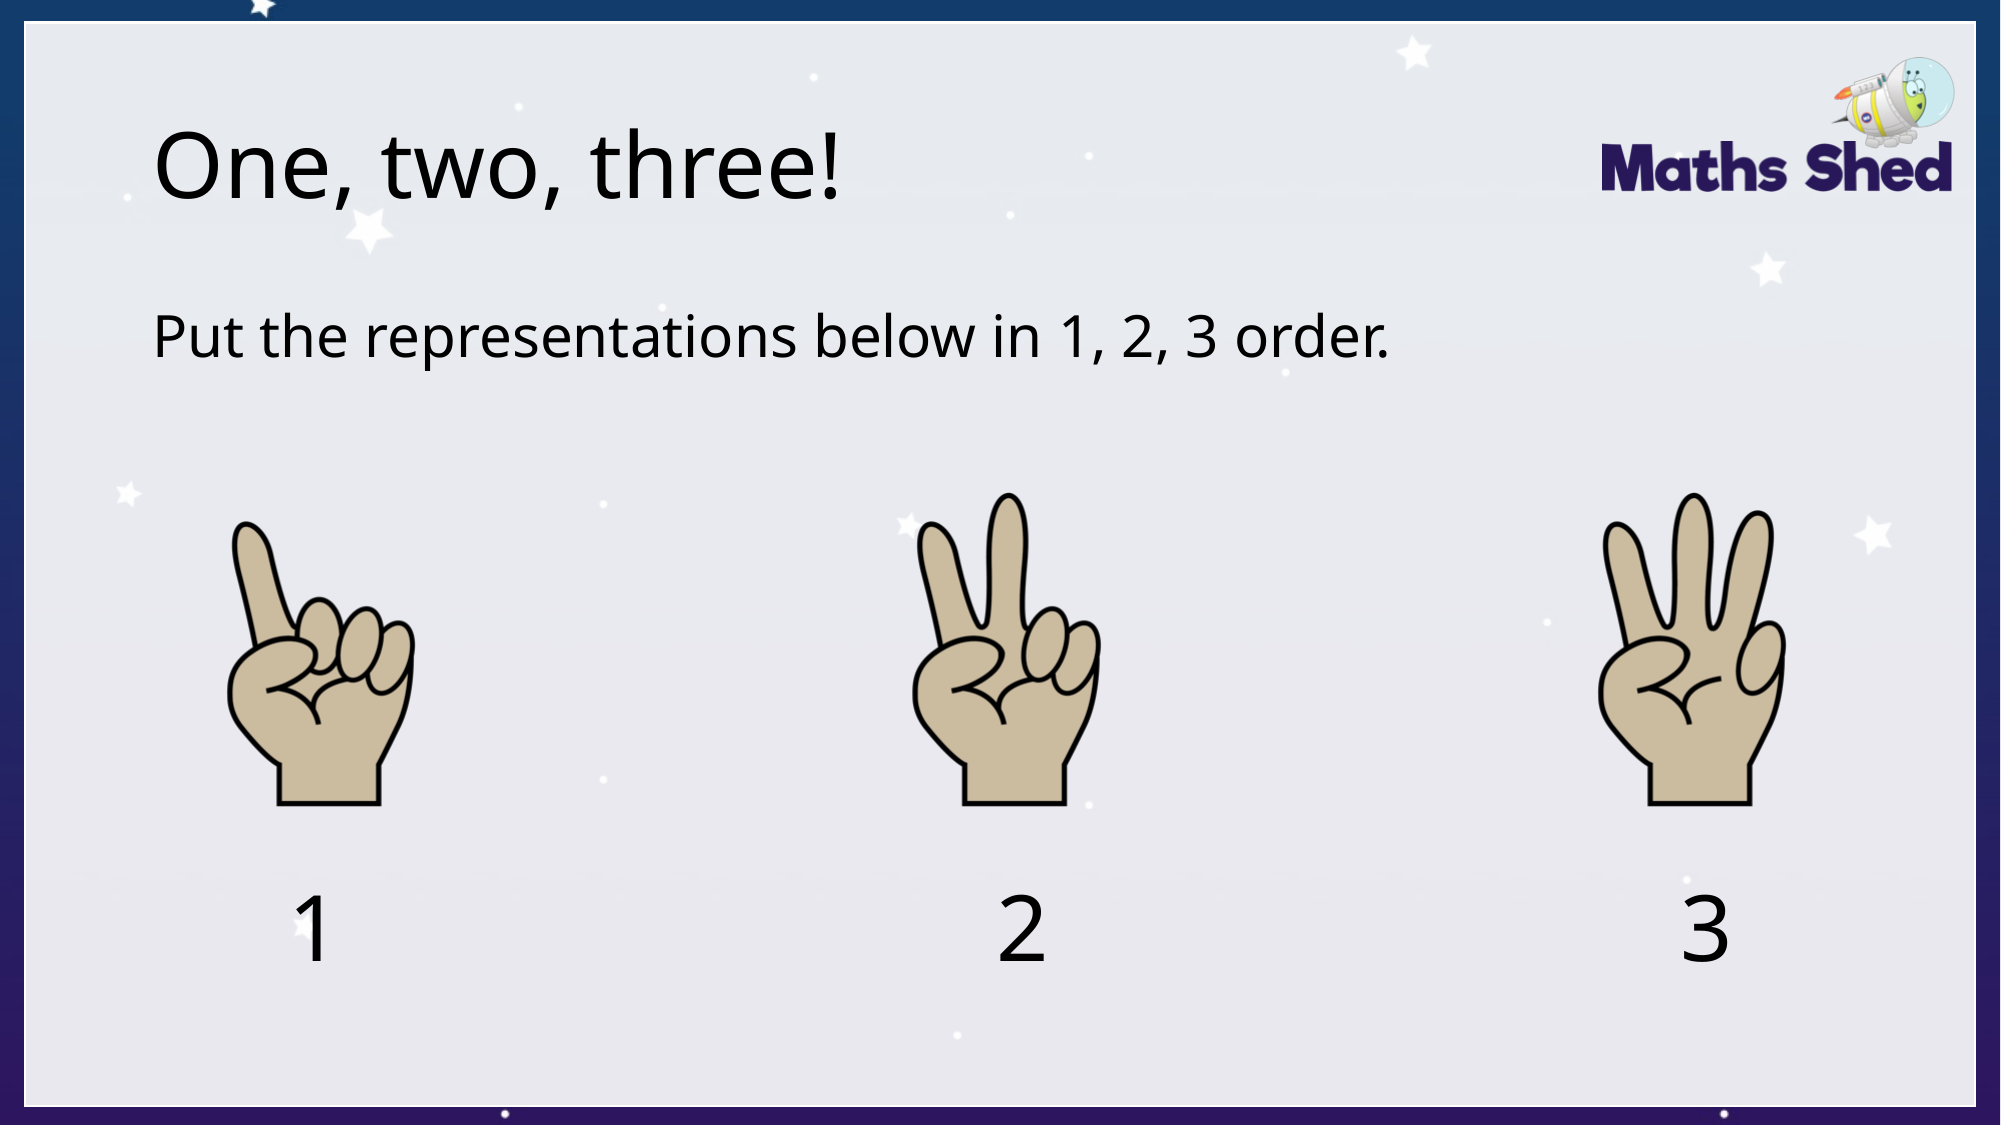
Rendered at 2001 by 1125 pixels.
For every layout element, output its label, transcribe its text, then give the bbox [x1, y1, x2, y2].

text_box 1 [273, 862, 356, 988]
list Put the representations below in 1, 2, 3 order. [137, 299, 1863, 1014]
title One, two, three! [137, 59, 1578, 278]
text_box 3 [1665, 862, 1748, 988]
text_box 2 [981, 862, 1065, 988]
picture [0, 0, 2001, 1125]
